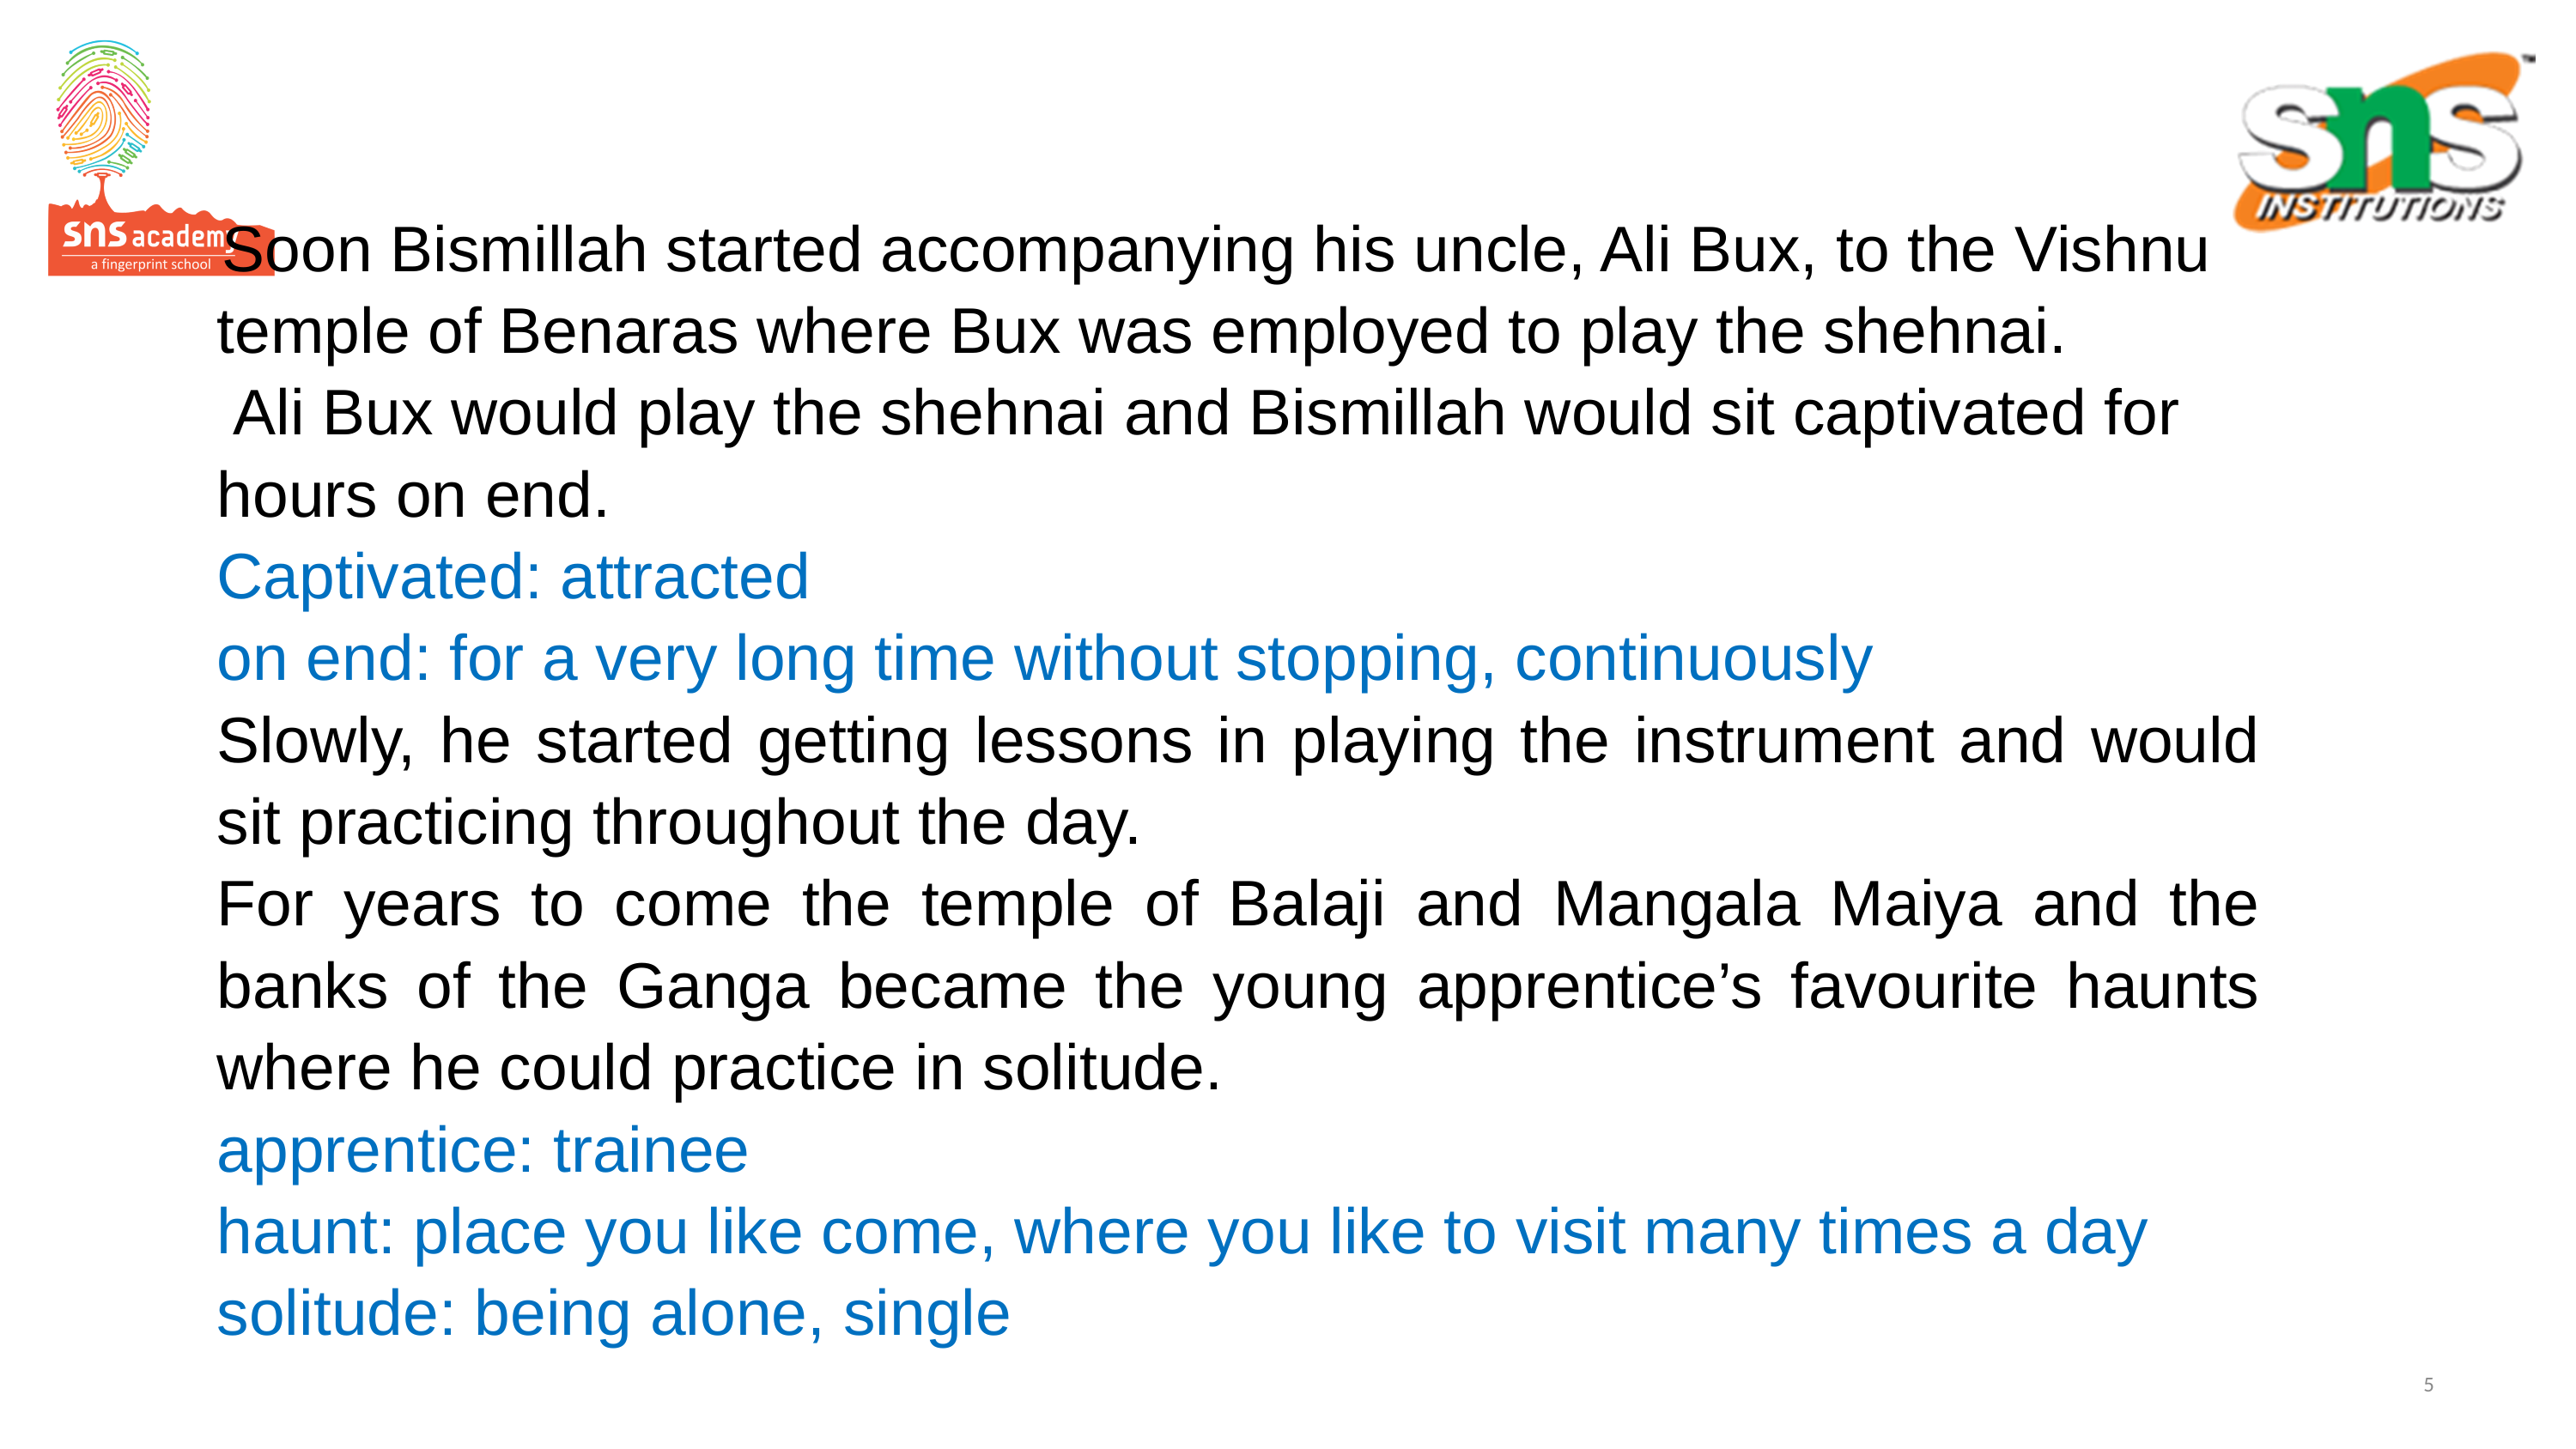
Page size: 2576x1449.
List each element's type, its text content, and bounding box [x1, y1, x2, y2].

slide_number 5 [2146, 1357, 2447, 1410]
picture [38, 33, 280, 285]
picture [2233, 50, 2536, 233]
text_box Soon Bismillah started accompanying his uncle, Ali Bux, to the Vishnu temple of Benaras where Bux was employed to play the shehnai. Ali Bux would play the shehnai and Bismillah would sit captivated for hours on end. Captivated: attracted on end: for a very long time without stopping, continuously Slowly, he started getting lessons in playing the instrument and would sit practicing throughout the day. For years to come the temple of Balaji and Mangala Maiya and the banks of the Ganga became the young apprentice’s favourite haunts where he could practice in solitude. apprentice: trainee haunt: place you like come, where you like to visit many times a day solitude: being alone, single [204, 196, 2274, 1382]
